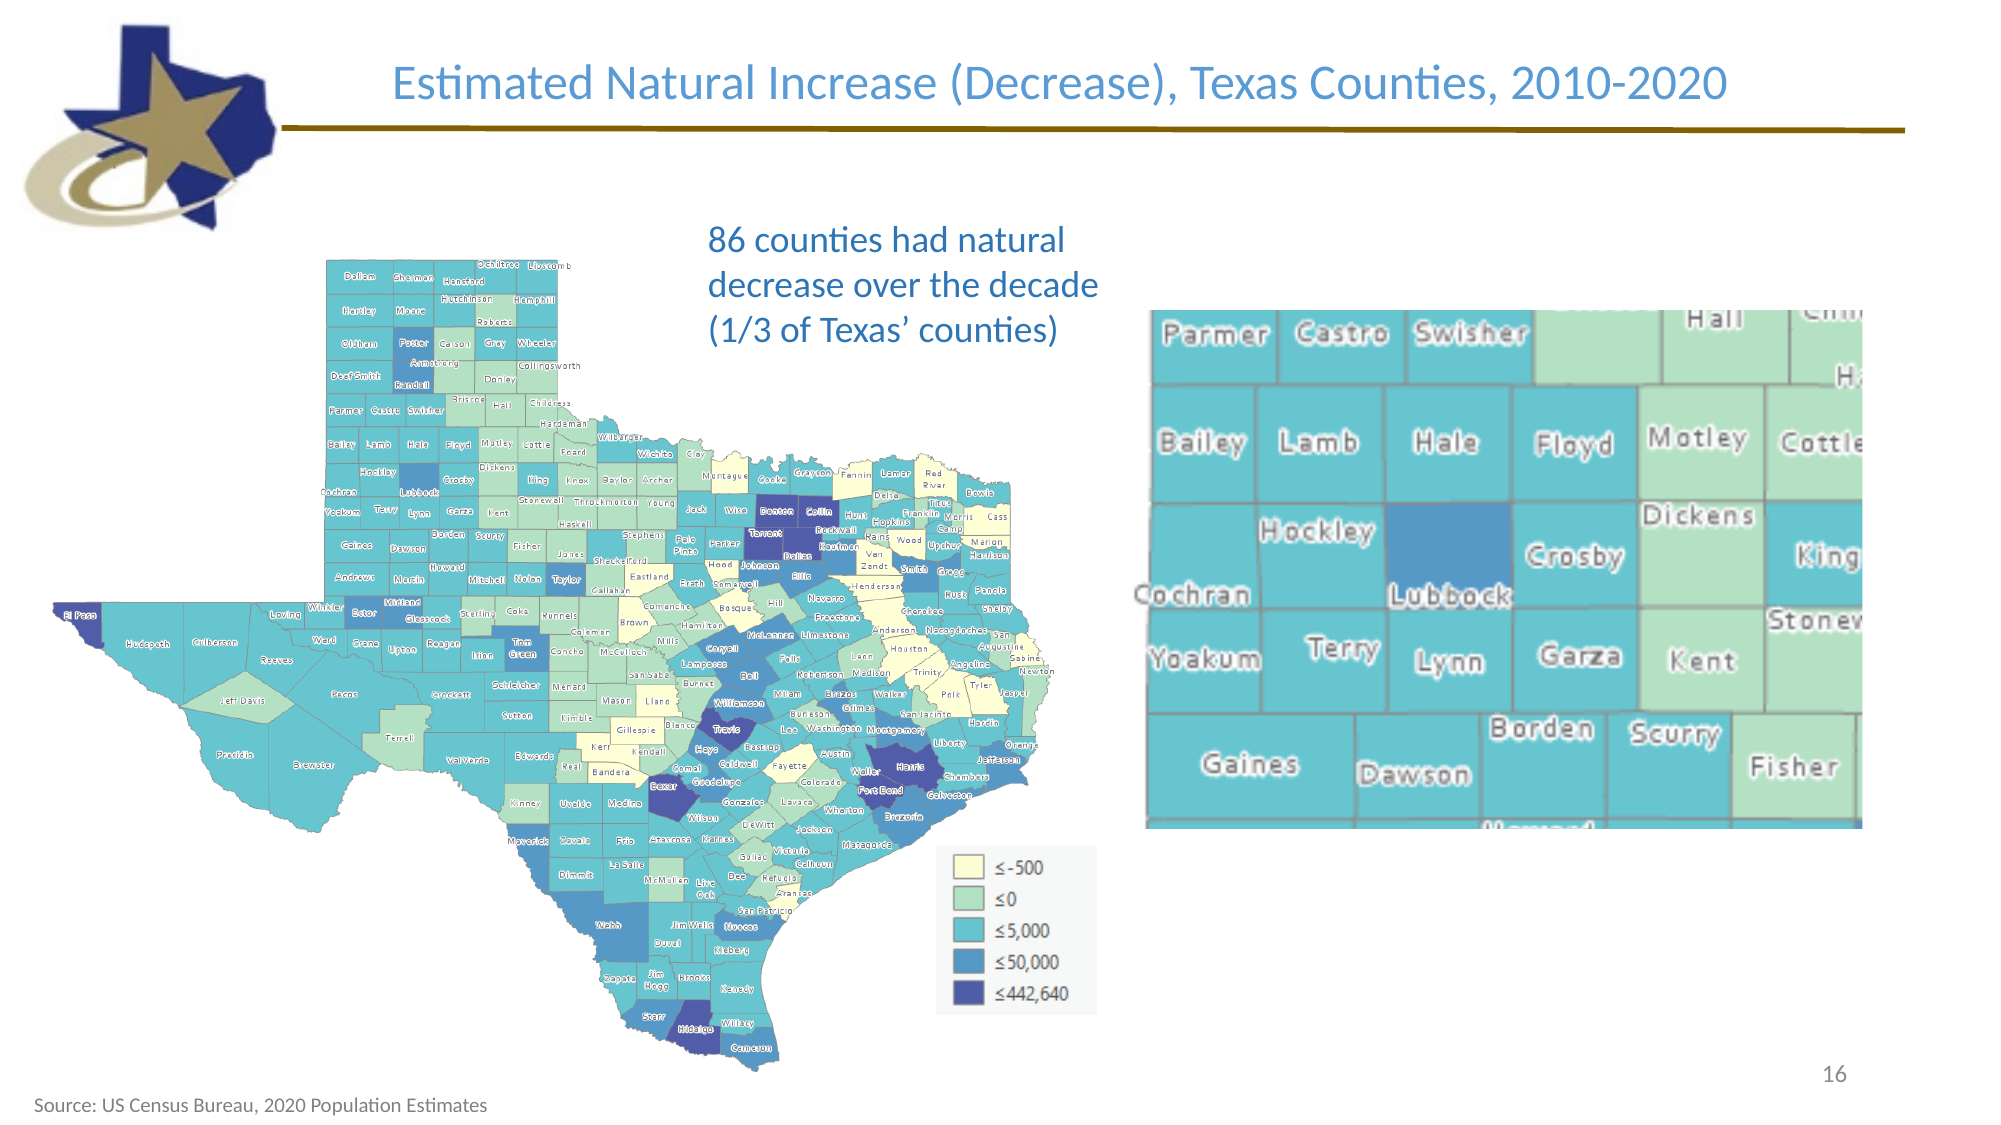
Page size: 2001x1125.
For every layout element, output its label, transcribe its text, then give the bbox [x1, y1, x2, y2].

text_box Source: US Census Bureau, 2020 Population Estimates [19, 1084, 508, 1125]
slide_number 16 [1412, 1042, 1863, 1103]
text_box Estimated Natural Increase (Decrease), Texas Counties, 2010-2020 [377, 49, 1918, 162]
text_box 86 counties had natural decrease over the decade (1/3 of Texas’ counties) [693, 207, 1181, 358]
picture [1130, 310, 1863, 829]
picture [20, 0, 1097, 1083]
